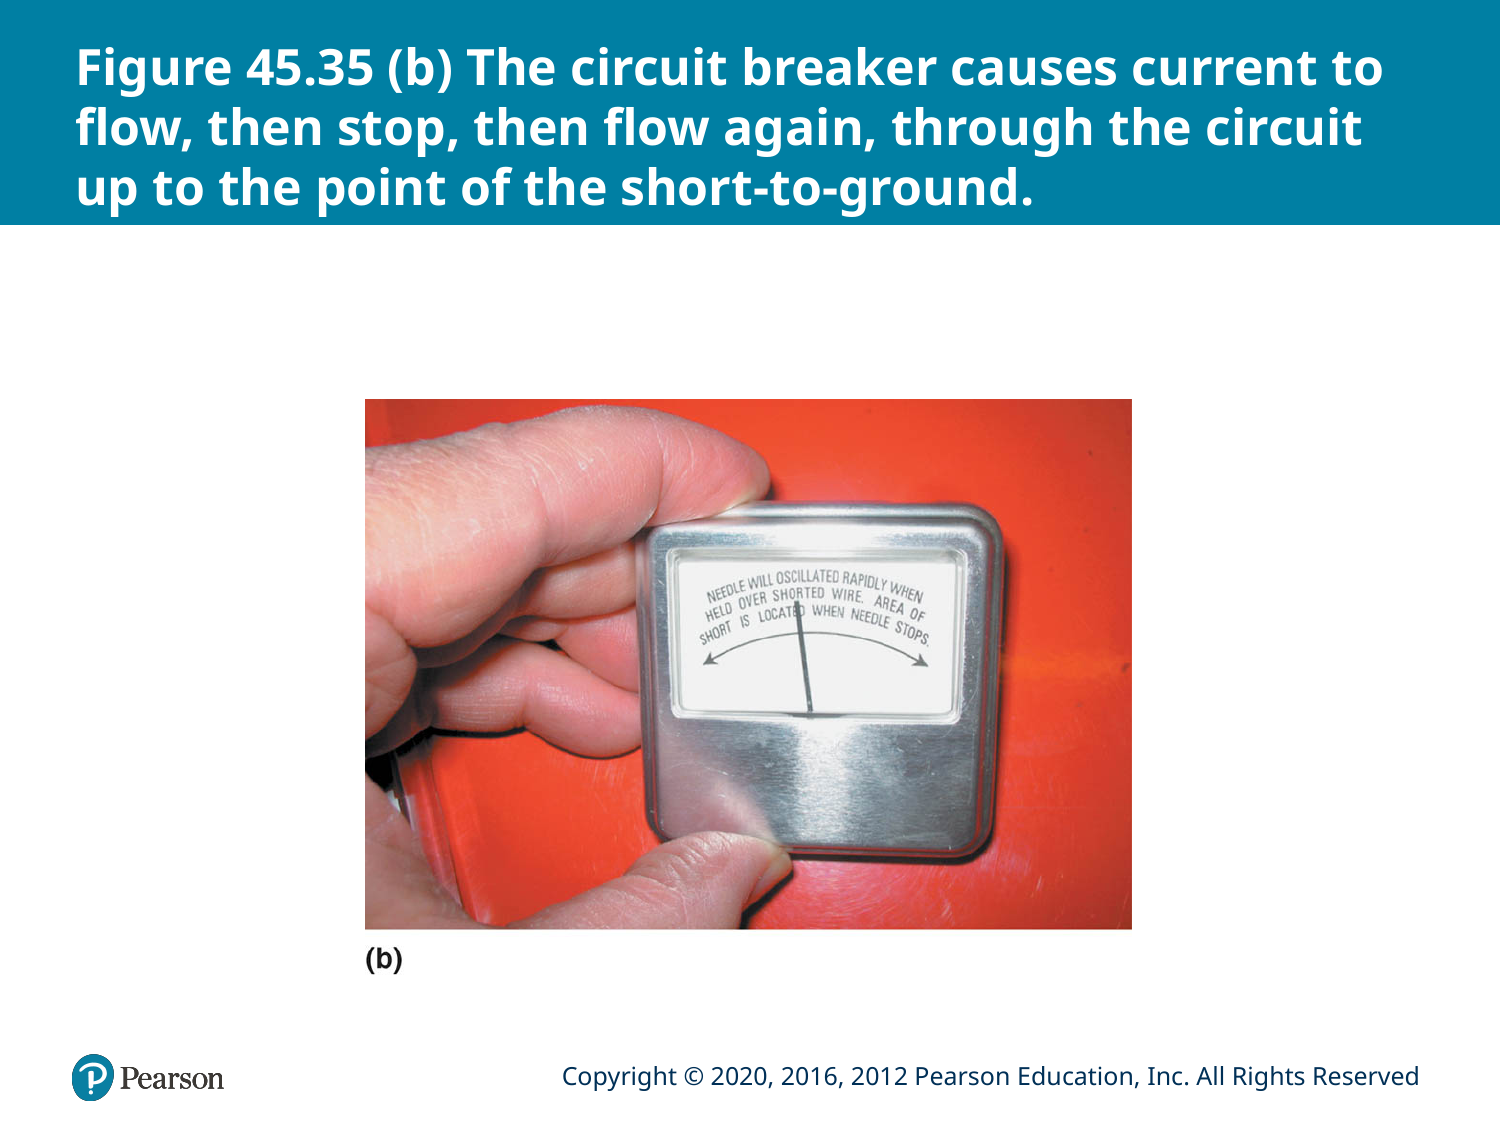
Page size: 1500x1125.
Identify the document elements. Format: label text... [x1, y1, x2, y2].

picture [72, 1054, 87, 1070]
picture [72, 1088, 83, 1101]
title Figure 45.35 (b) The circuit breaker causes current to flow, then stop, then flow again, through the circuit up to the point of the short-to-ground. [75, 35, 1425, 216]
picture [80, 1063, 106, 1088]
picture [364, 399, 1132, 975]
picture [98, 1054, 224, 1101]
